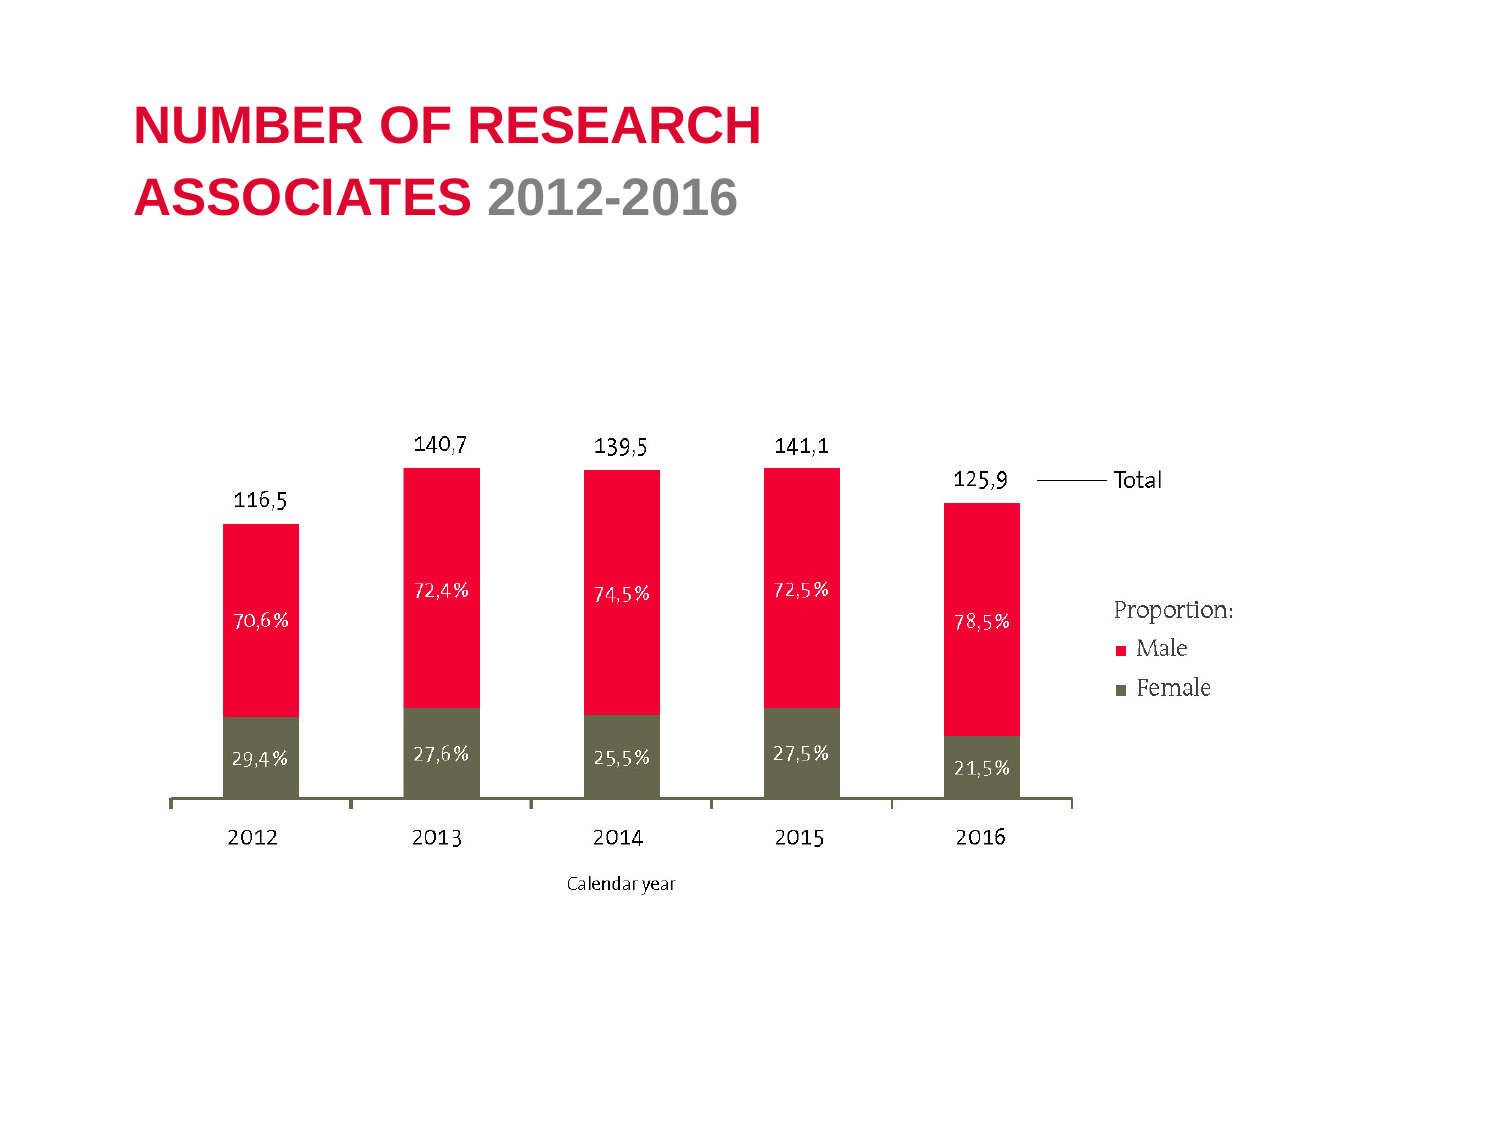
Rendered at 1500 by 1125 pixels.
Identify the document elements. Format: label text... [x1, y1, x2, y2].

list ASSOCIATES 2012-2016 [118, 162, 1394, 234]
list NUMBER OF RESEARCH [118, 82, 1394, 162]
picture [53, 350, 1386, 944]
